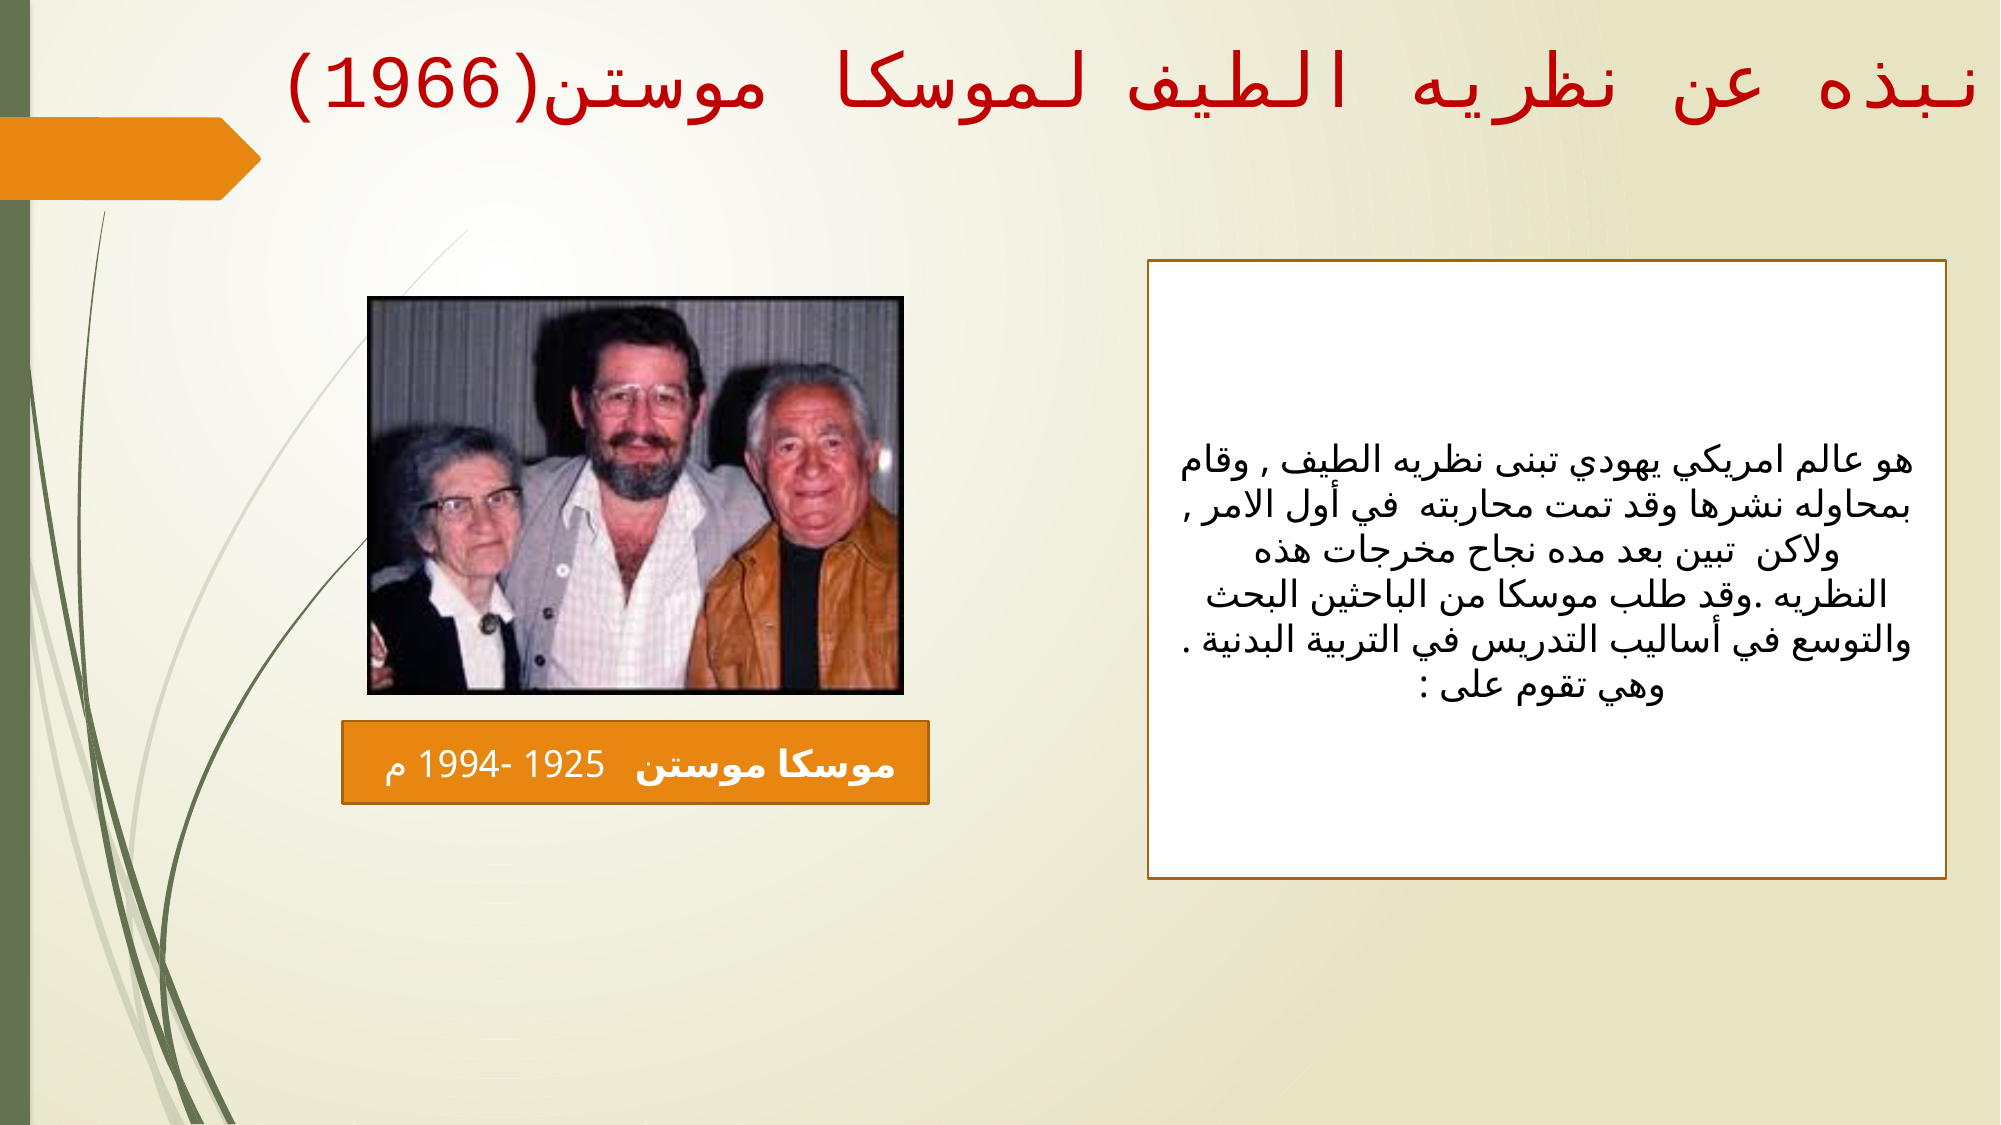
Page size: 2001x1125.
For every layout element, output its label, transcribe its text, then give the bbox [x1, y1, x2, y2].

title نبذه عن نظريه الطيف لموسكا موستن(1966) [263, 25, 2000, 236]
text_box موسكا موستن 1925 -1994 م [341, 720, 930, 805]
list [367, 295, 904, 695]
text_box هو عالم امريكي يهودي تبنى نظريه الطيف , وقام بمحاوله نشرها وقد تمت محاربته في أول الامر , ولاكن تبين بعد مده نجاح مخرجات هذه النظريه .وقد طلب موسكا من الباحثين البحث والتوسع في أساليب التدريس في التربية البدنية . وهي تقوم على : [1147, 259, 1947, 880]
